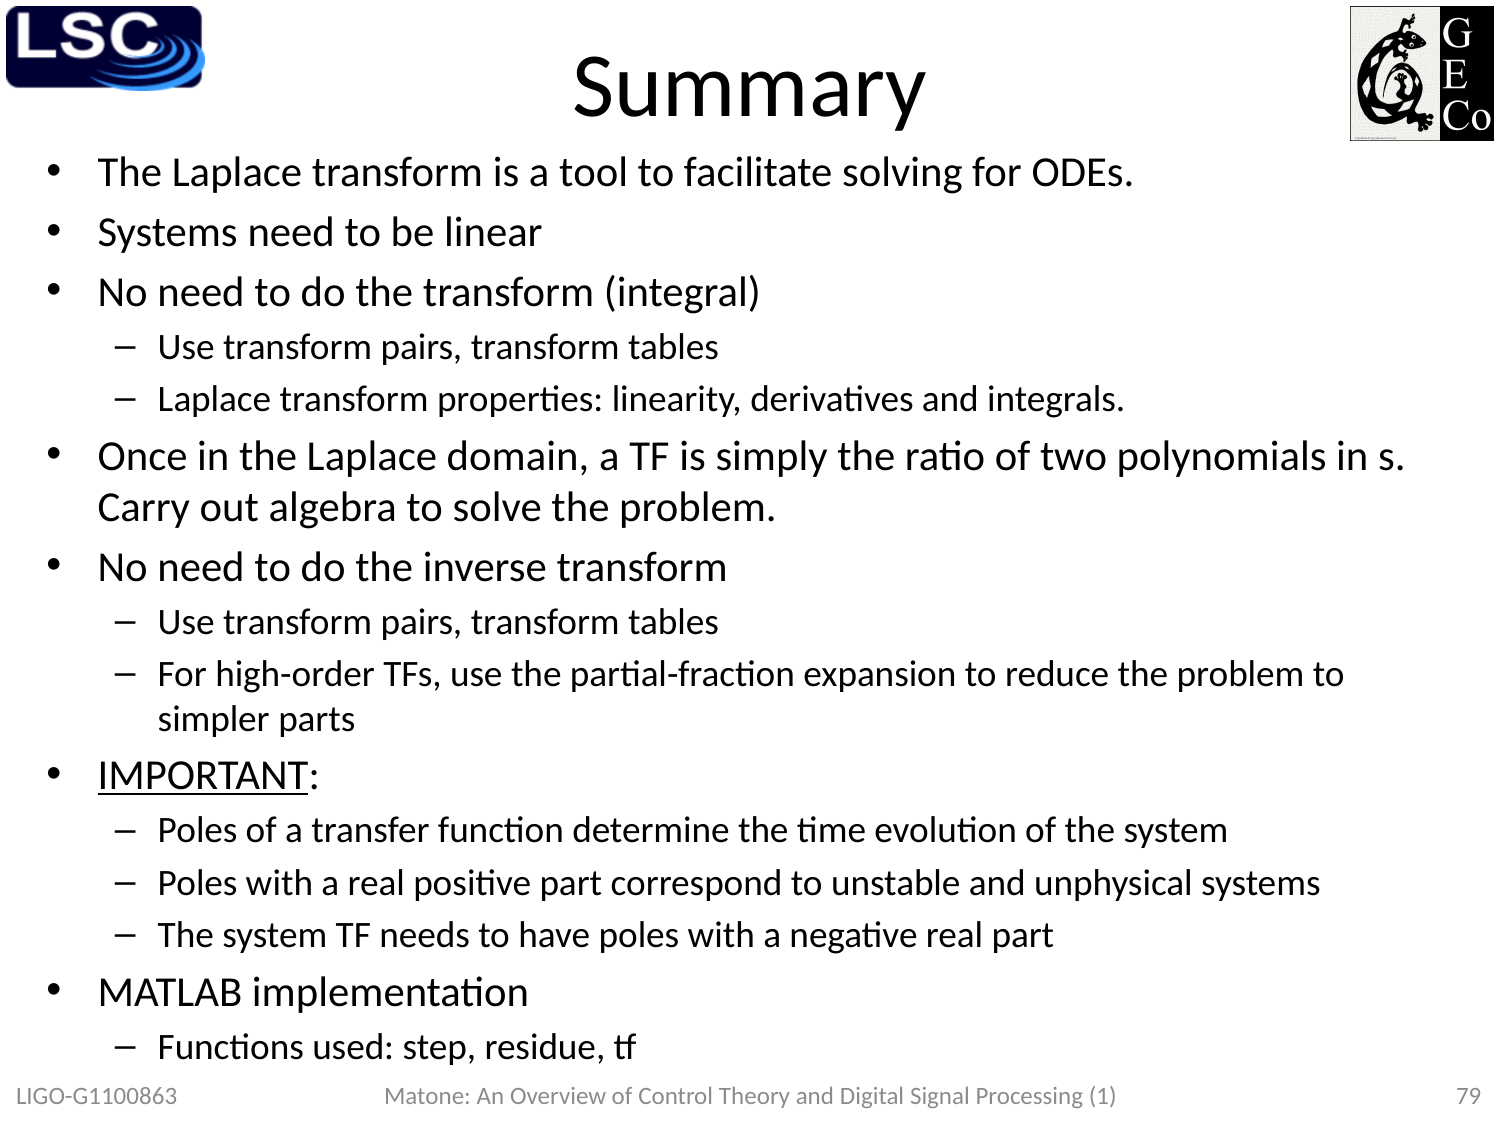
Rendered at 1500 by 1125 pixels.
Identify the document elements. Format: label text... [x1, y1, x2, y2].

title Summary [75, 15, 1425, 136]
slide_number LIGO-G1100863 [1, 1065, 352, 1125]
list The Laplace transform is a tool to facilitate solving for ODEs. Systems need to be linear No need to do the transform (integral) Use transform pairs, transform tables Laplace transform properties: linearity, derivatives and integrals. Once in the Laplace domain, a TF is simply the ratio of two polynomials in s. Carry out algebra to solve the problem. No need to do the inverse transform Use transform pairs, transform tables For high-order TFs, use the partial-fraction expansion to reduce the problem to simpler parts IMPORTANT: Poles of a transfer function determine the time evolution of the system Poles with a real positive part correspond to unstable and unphysical systems The system TF needs to have poles with a negative real part MATLAB implementation Functions used: step, residue, tf [31, 136, 1471, 1065]
picture [6, 6, 205, 91]
footer Matone: An Overview of Control Theory and Digital Signal Processing (1) [352, 1065, 1281, 1125]
slide_number 79 [1281, 1065, 1497, 1125]
picture [1350, 6, 1494, 141]
